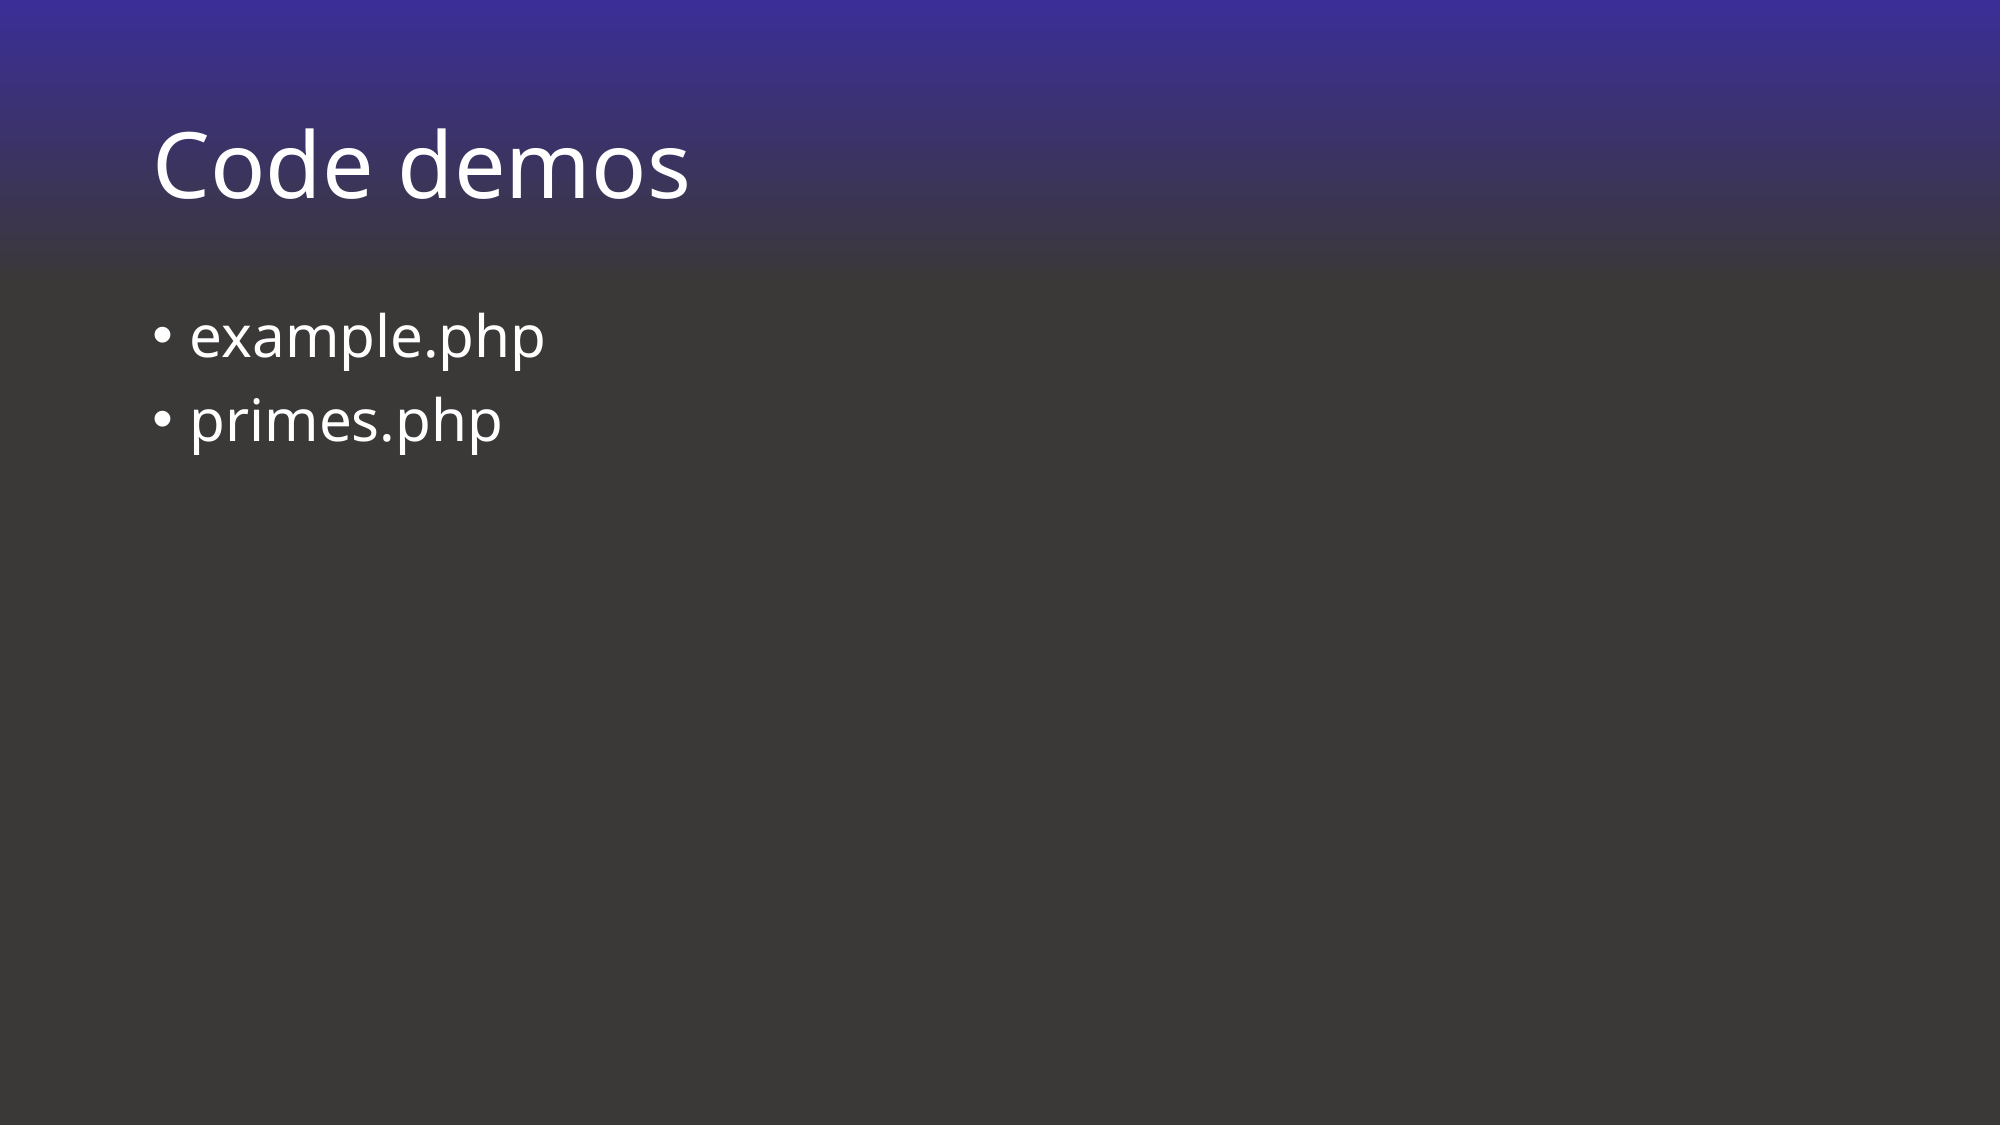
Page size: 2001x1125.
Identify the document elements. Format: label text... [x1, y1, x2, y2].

list example.php primes.php [137, 299, 1863, 1014]
title Code demos [137, 59, 1863, 278]
